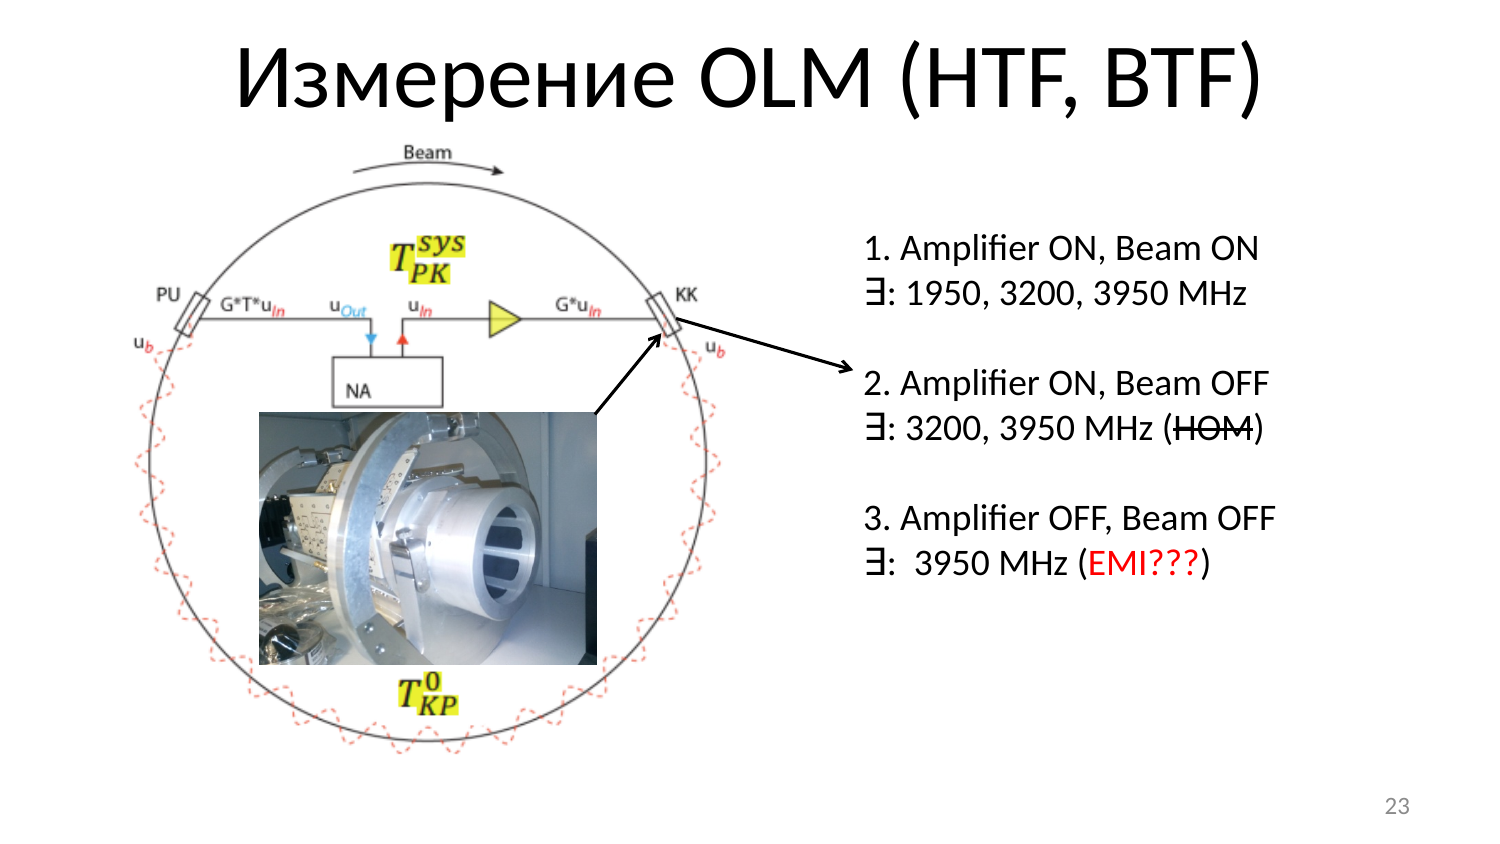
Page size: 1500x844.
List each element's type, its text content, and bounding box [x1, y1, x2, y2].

picture [132, 140, 729, 756]
slide_number 23 [1074, 782, 1425, 827]
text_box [594, 333, 662, 415]
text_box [675, 318, 854, 371]
title Измерение OLM (HTF, BTF) [75, 1, 1425, 142]
text_box 1. Amplifier ON, Beam ON ∃: 1950, 3200, 3950 MHz 2. Amplifier ON, Beam OFF ∃: 3200, 3950 MHz (HOM) 3. Amplifier OFF, Beam OFF ∃: 3950 MHz (EMI???) [848, 215, 1292, 725]
